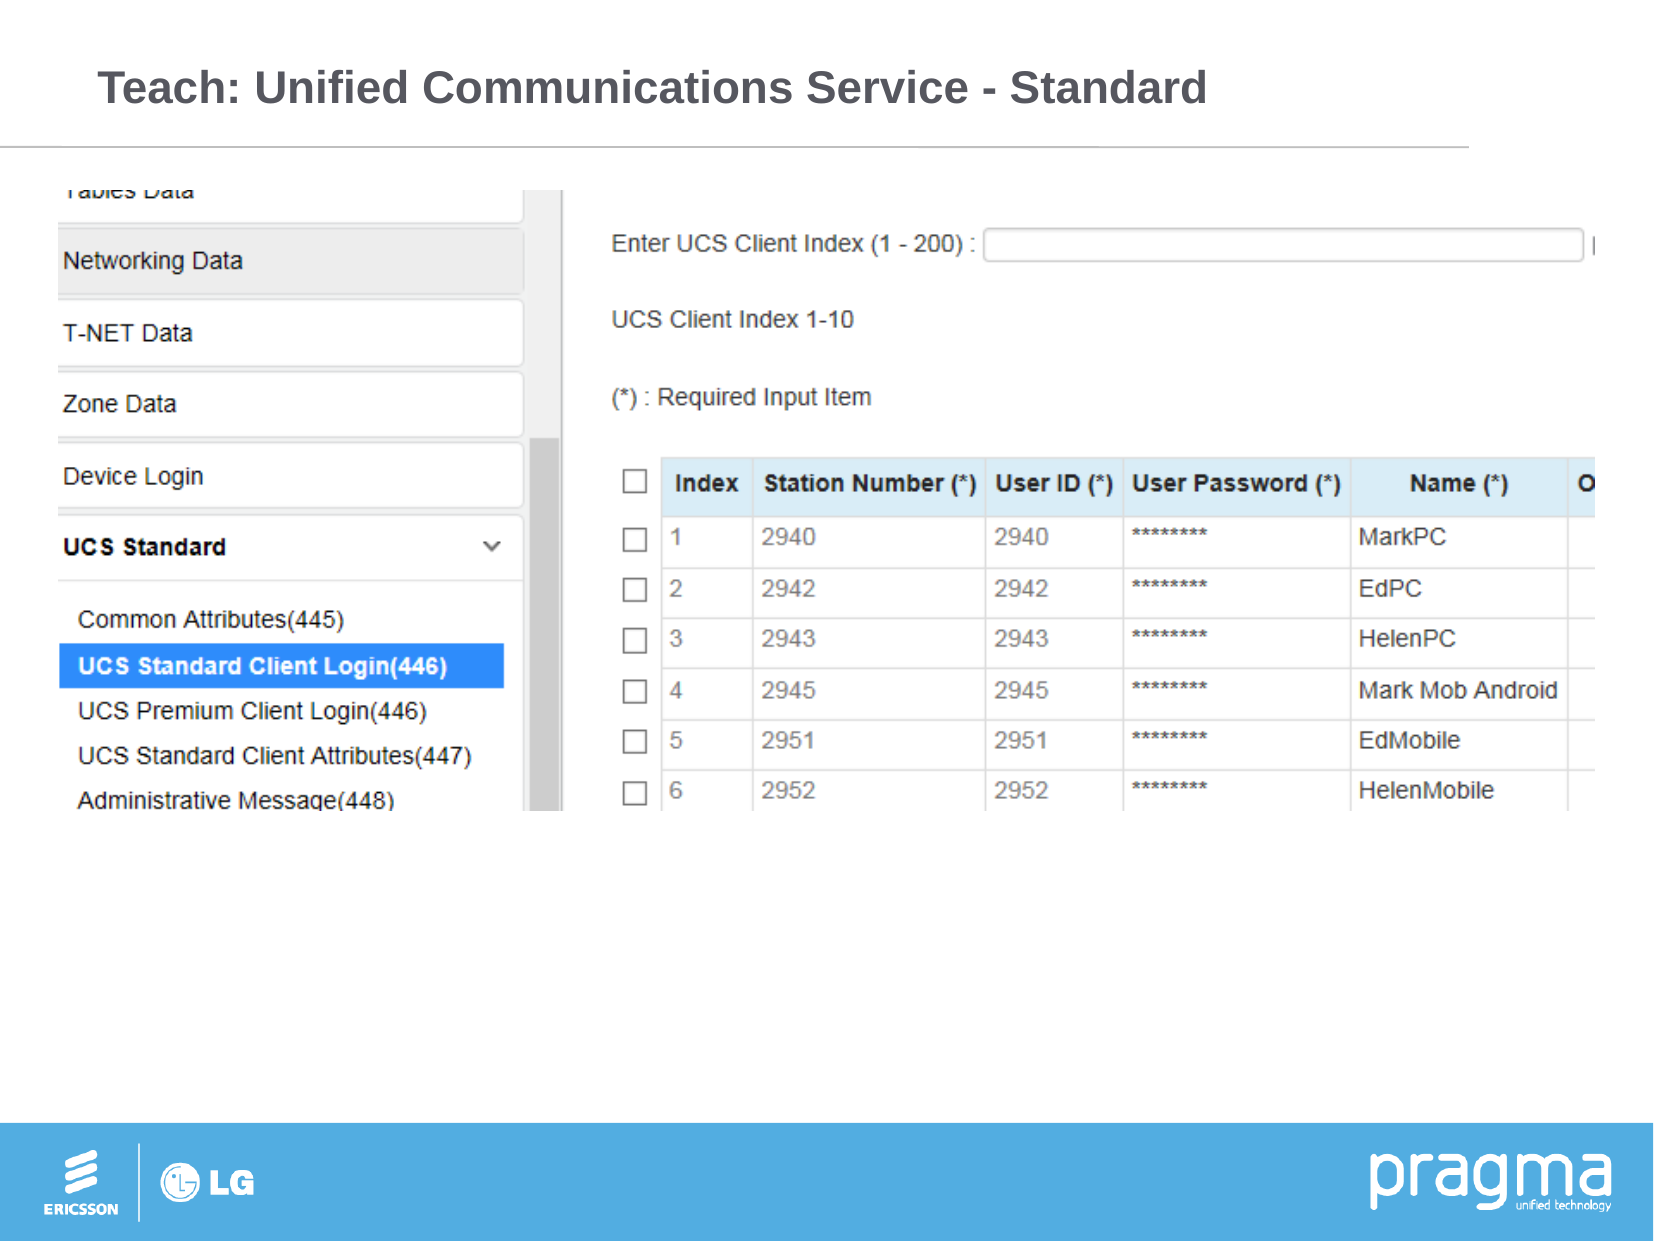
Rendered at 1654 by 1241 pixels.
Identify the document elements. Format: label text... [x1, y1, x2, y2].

title Teach: Unified Communications Service - Standard [82, 50, 1564, 139]
picture [0, 3, 1654, 1241]
